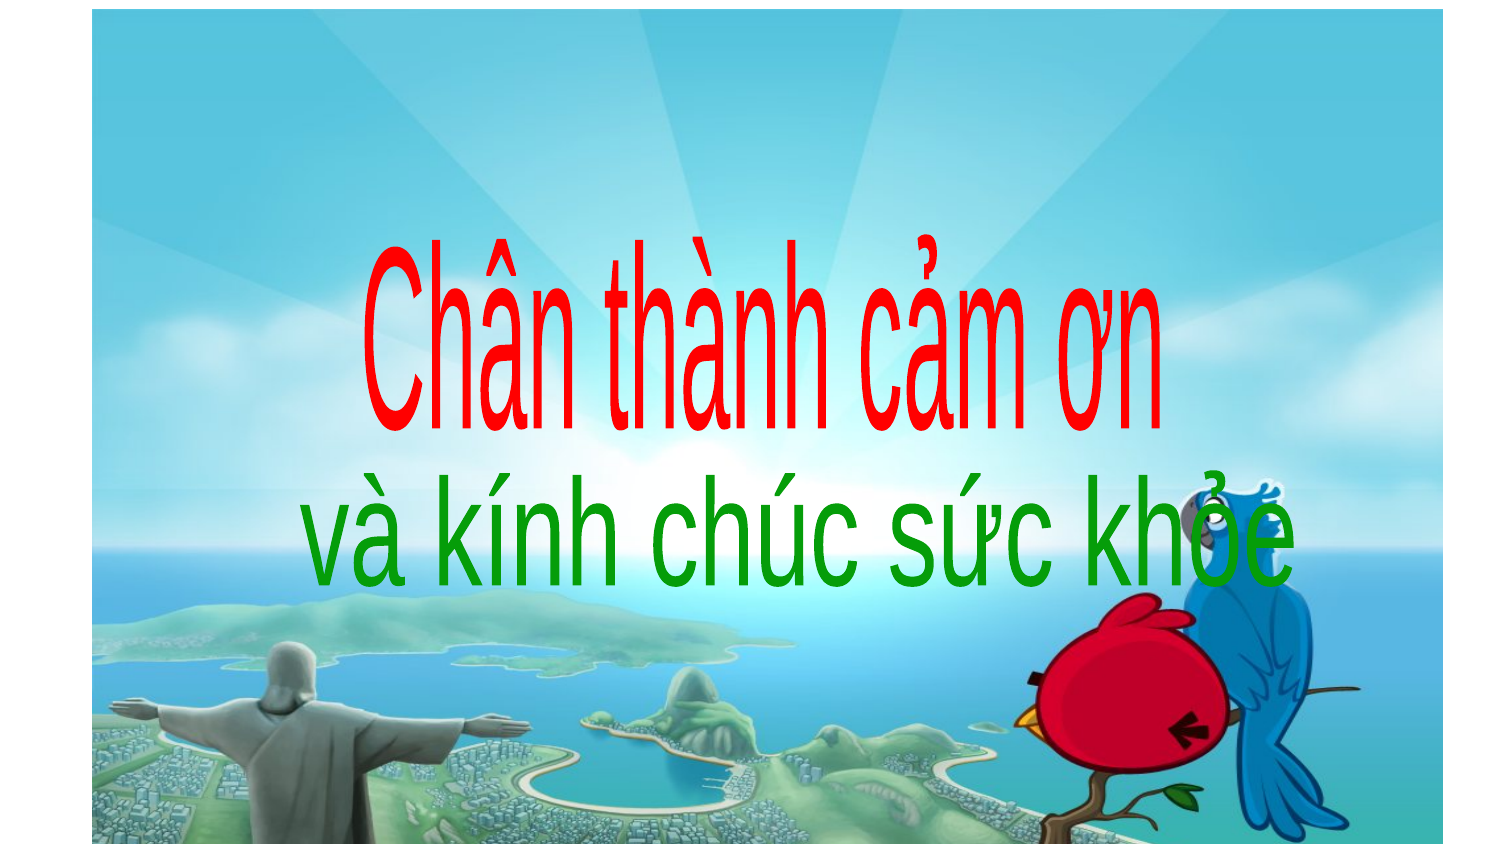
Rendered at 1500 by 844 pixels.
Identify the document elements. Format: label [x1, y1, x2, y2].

picture [92, 8, 1443, 844]
